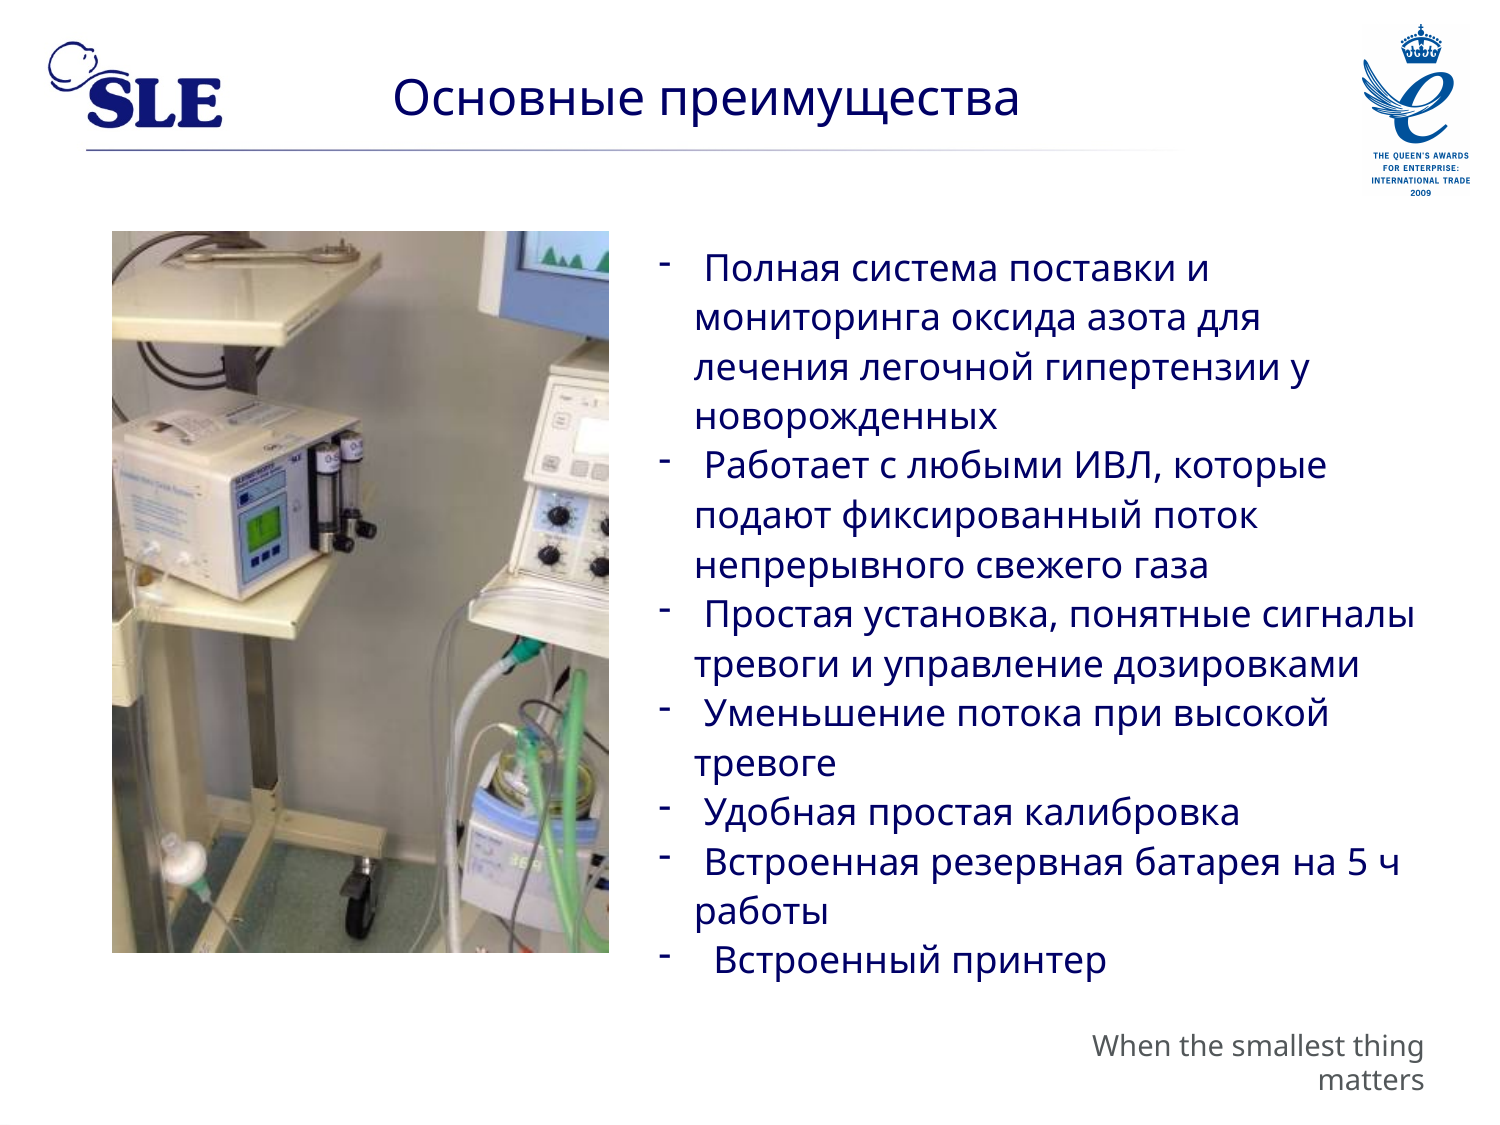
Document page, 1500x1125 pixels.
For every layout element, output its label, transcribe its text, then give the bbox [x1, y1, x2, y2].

picture [0, 0, 1500, 1125]
title Основные преимущества [88, 42, 1326, 149]
text_box Полная система поставки и мониторинга оксида азота для лечения легочной гипертензии у новорожденных Работает с любыми ИВЛ, которые подают фиксированный поток непрерывного свежего газа Простая установка, понятные сигналы тревоги и управление дозировками Уменьшение потока при высокой тревоге Удобная простая калибровка Встроенная резервная батарея на 5 ч работы Встроенный принтер [643, 231, 1441, 1098]
